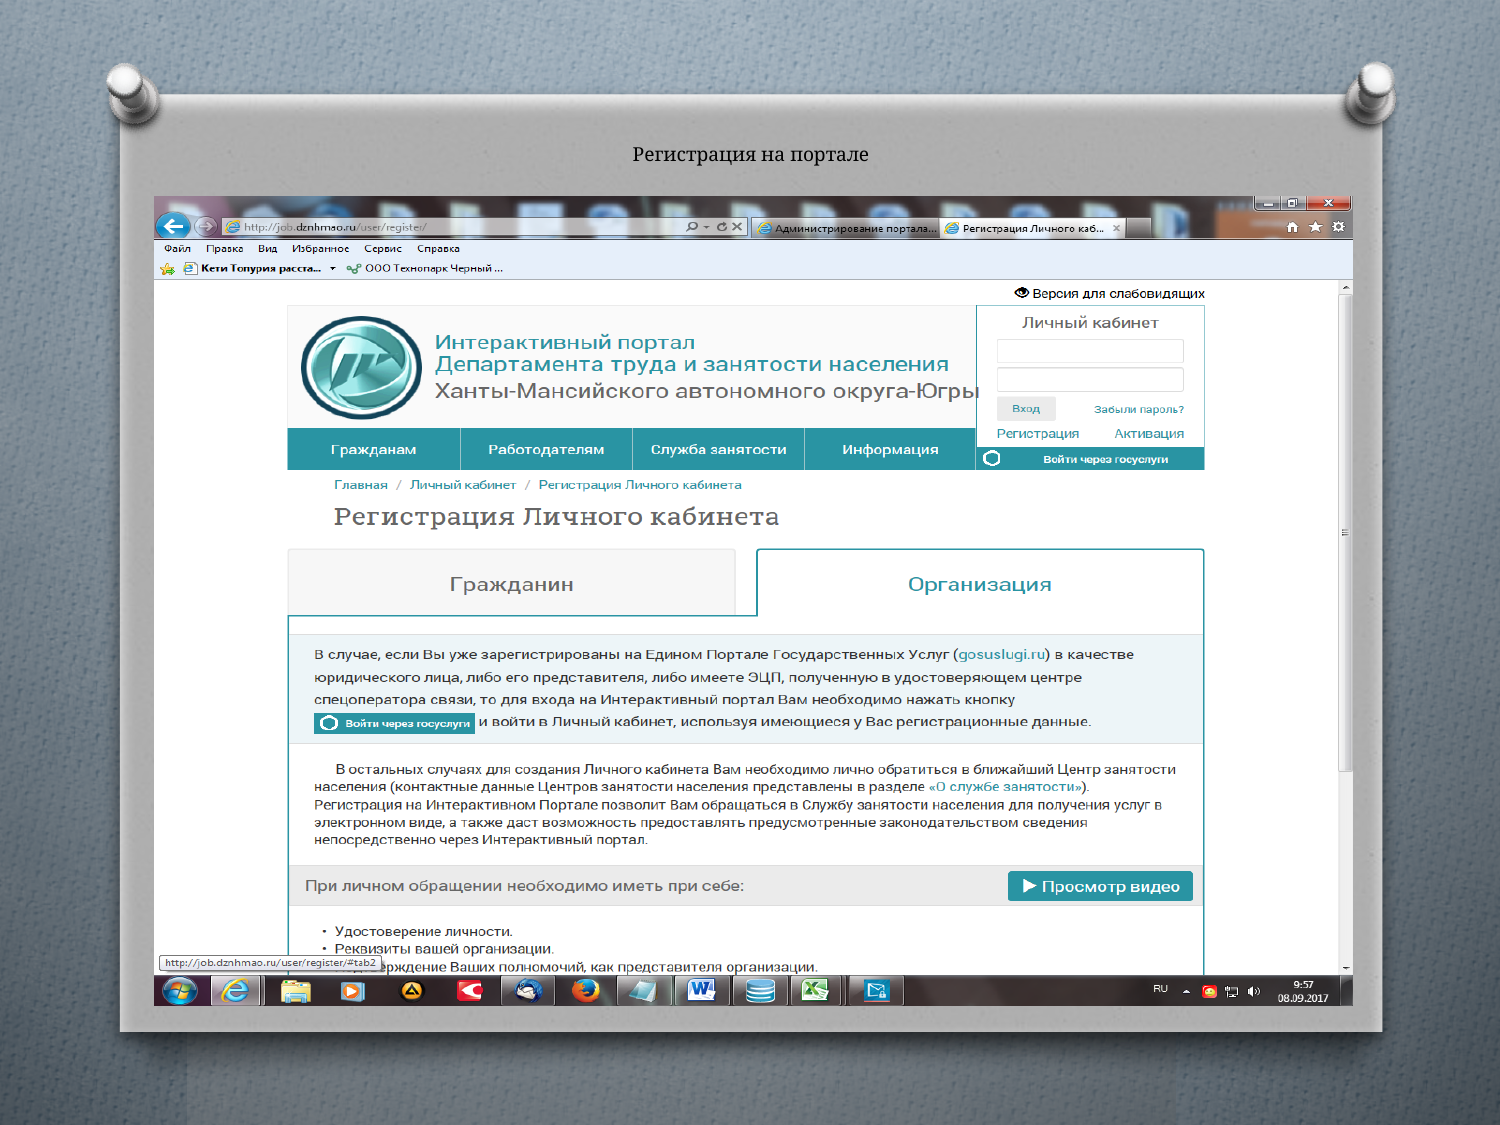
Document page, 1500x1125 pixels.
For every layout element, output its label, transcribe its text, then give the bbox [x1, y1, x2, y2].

picture [1317, 35, 1439, 156]
picture [75, 29, 198, 153]
title Регистрация на портале [179, 134, 1323, 173]
picture [154, 195, 1353, 1006]
